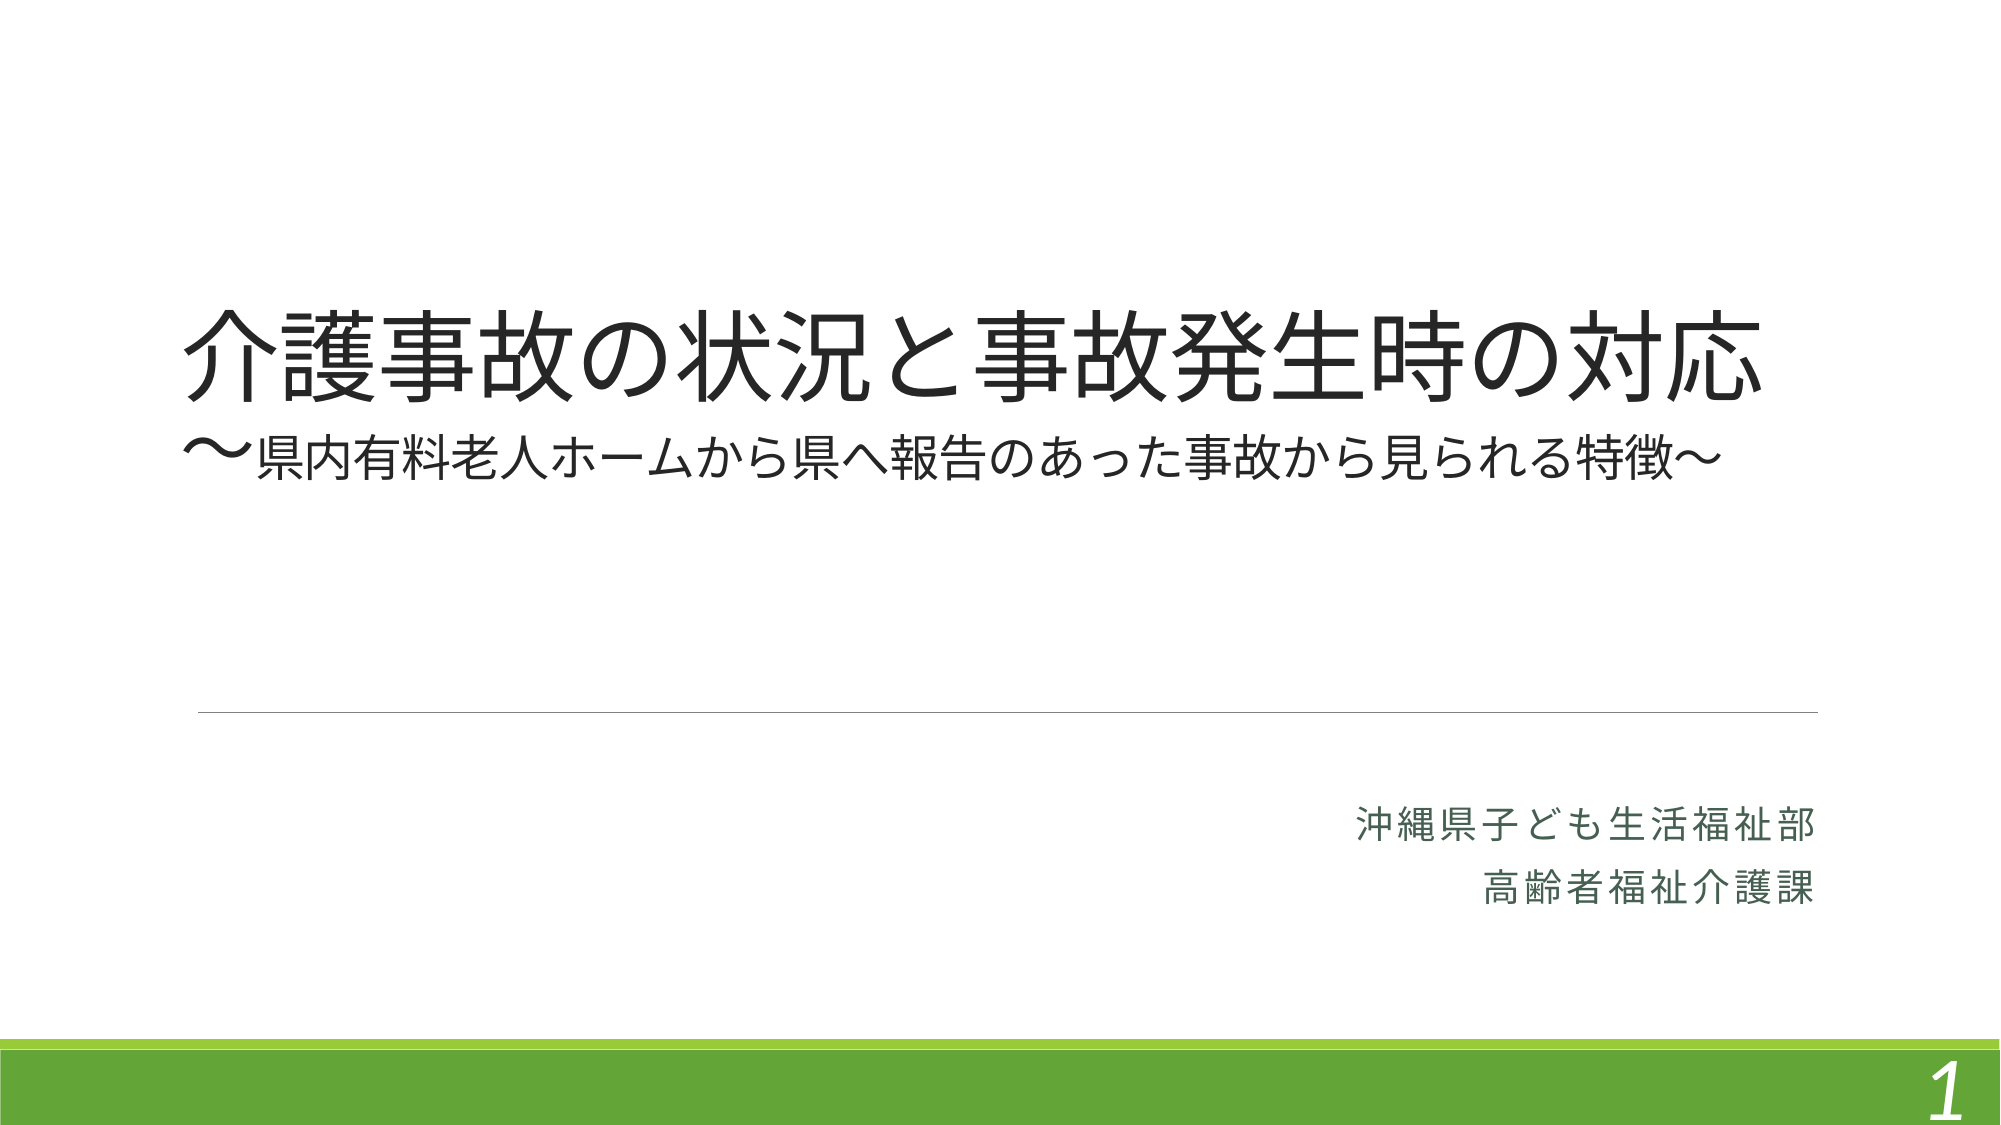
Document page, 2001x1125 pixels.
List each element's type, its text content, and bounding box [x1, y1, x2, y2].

slide_number 1 [1766, 1053, 1982, 1114]
title 介護事故の状況と事故発生時の対応 ～県内有料老人ホームから県へ報告のあった事故から見られる特徴～ [165, 184, 1910, 500]
subtitle 沖縄県子ども生活福祉部 高齢者福祉介護課 [180, 730, 1831, 919]
